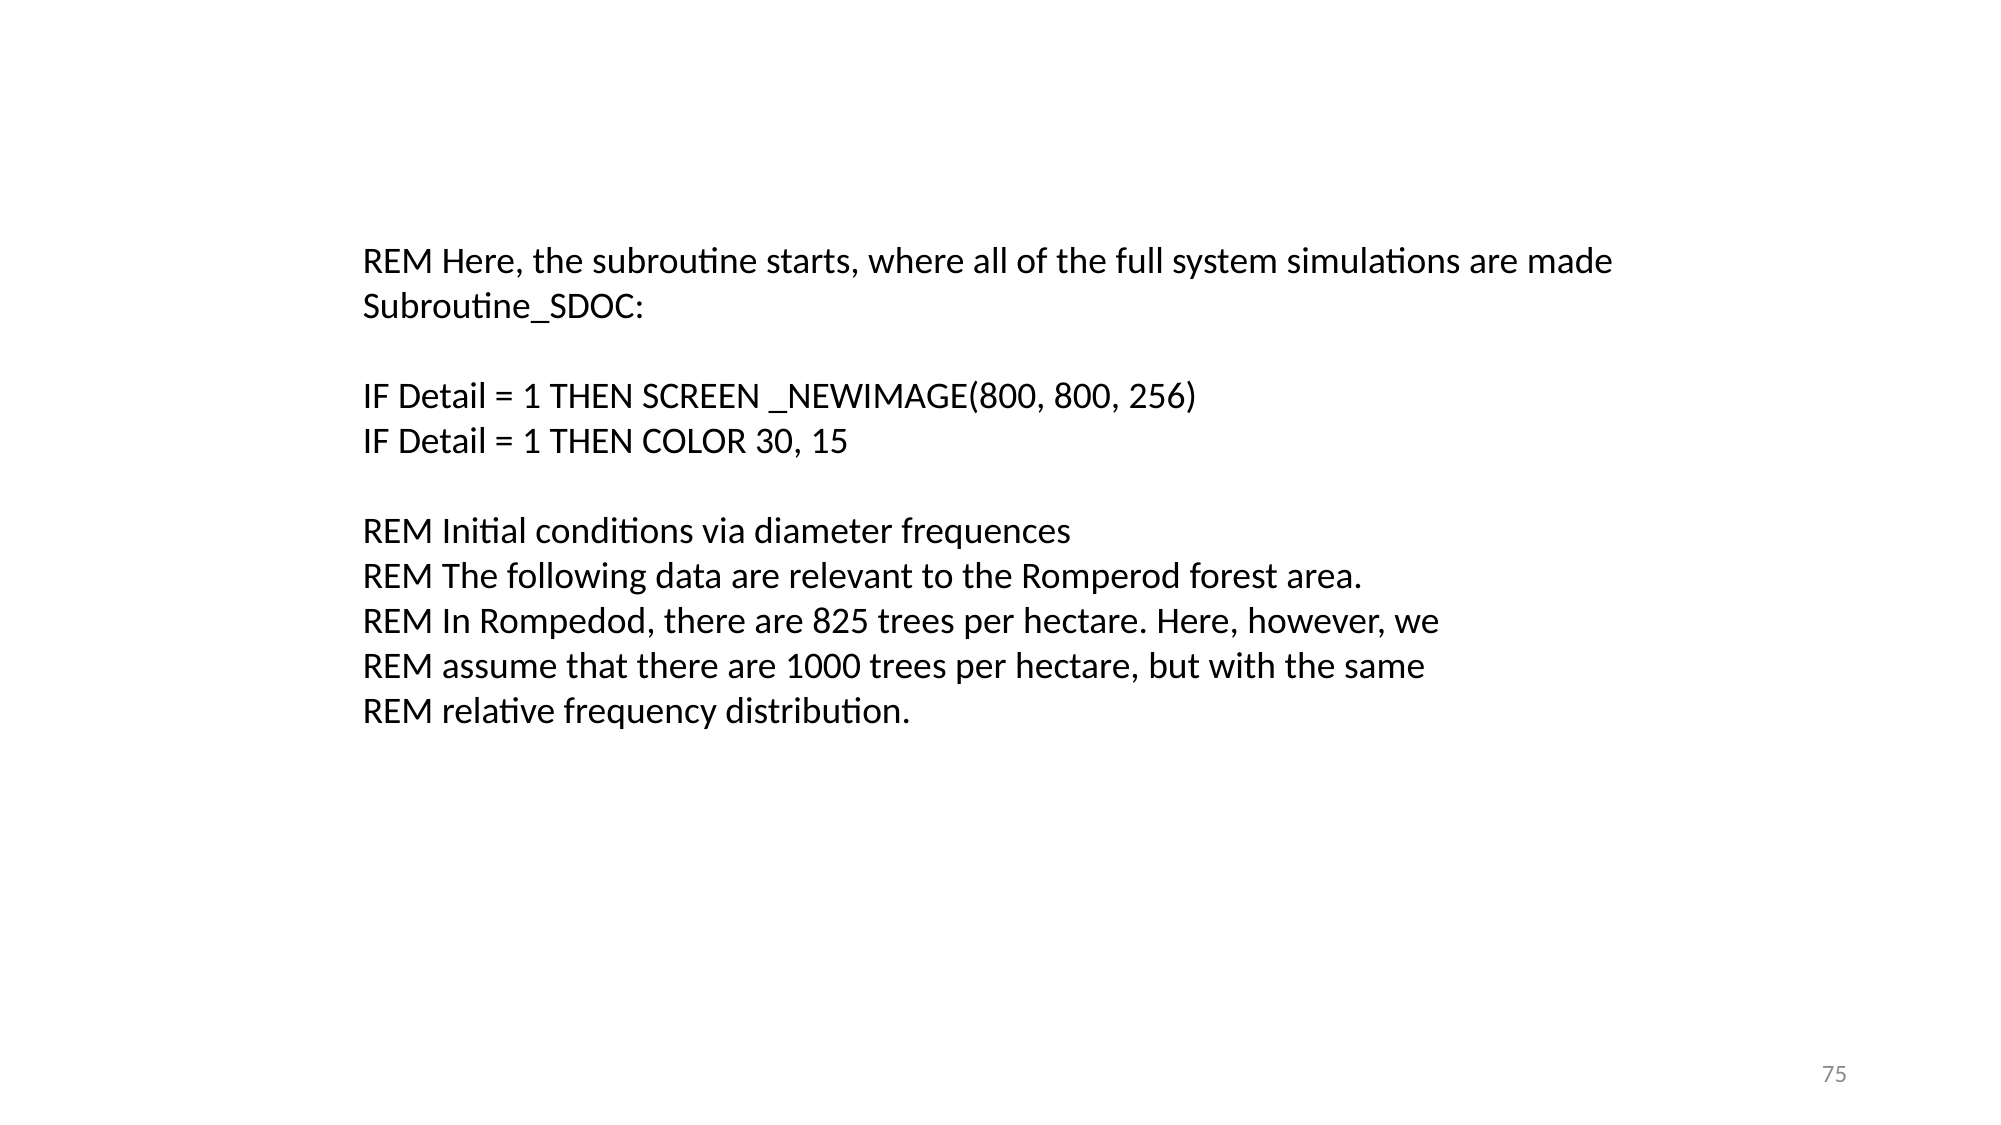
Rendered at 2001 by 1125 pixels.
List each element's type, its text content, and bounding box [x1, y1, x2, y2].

text_box REM Here, the subroutine starts, where all of the full system simulations are made Subroutine_SDOC: IF Detail = 1 THEN SCREEN _NEWIMAGE(800, 800, 256) IF Detail = 1 THEN COLOR 30, 15 REM Initial conditions via diameter frequences REM The following data are relevant to the Romperod forest area. REM In Rompedod, there are 825 trees per hectare. Here, however, we REM assume that there are 1000 trees per hectare, but with the same REM relative frequency distribution. [348, 228, 1654, 738]
slide_number 75 [1412, 1042, 1863, 1103]
